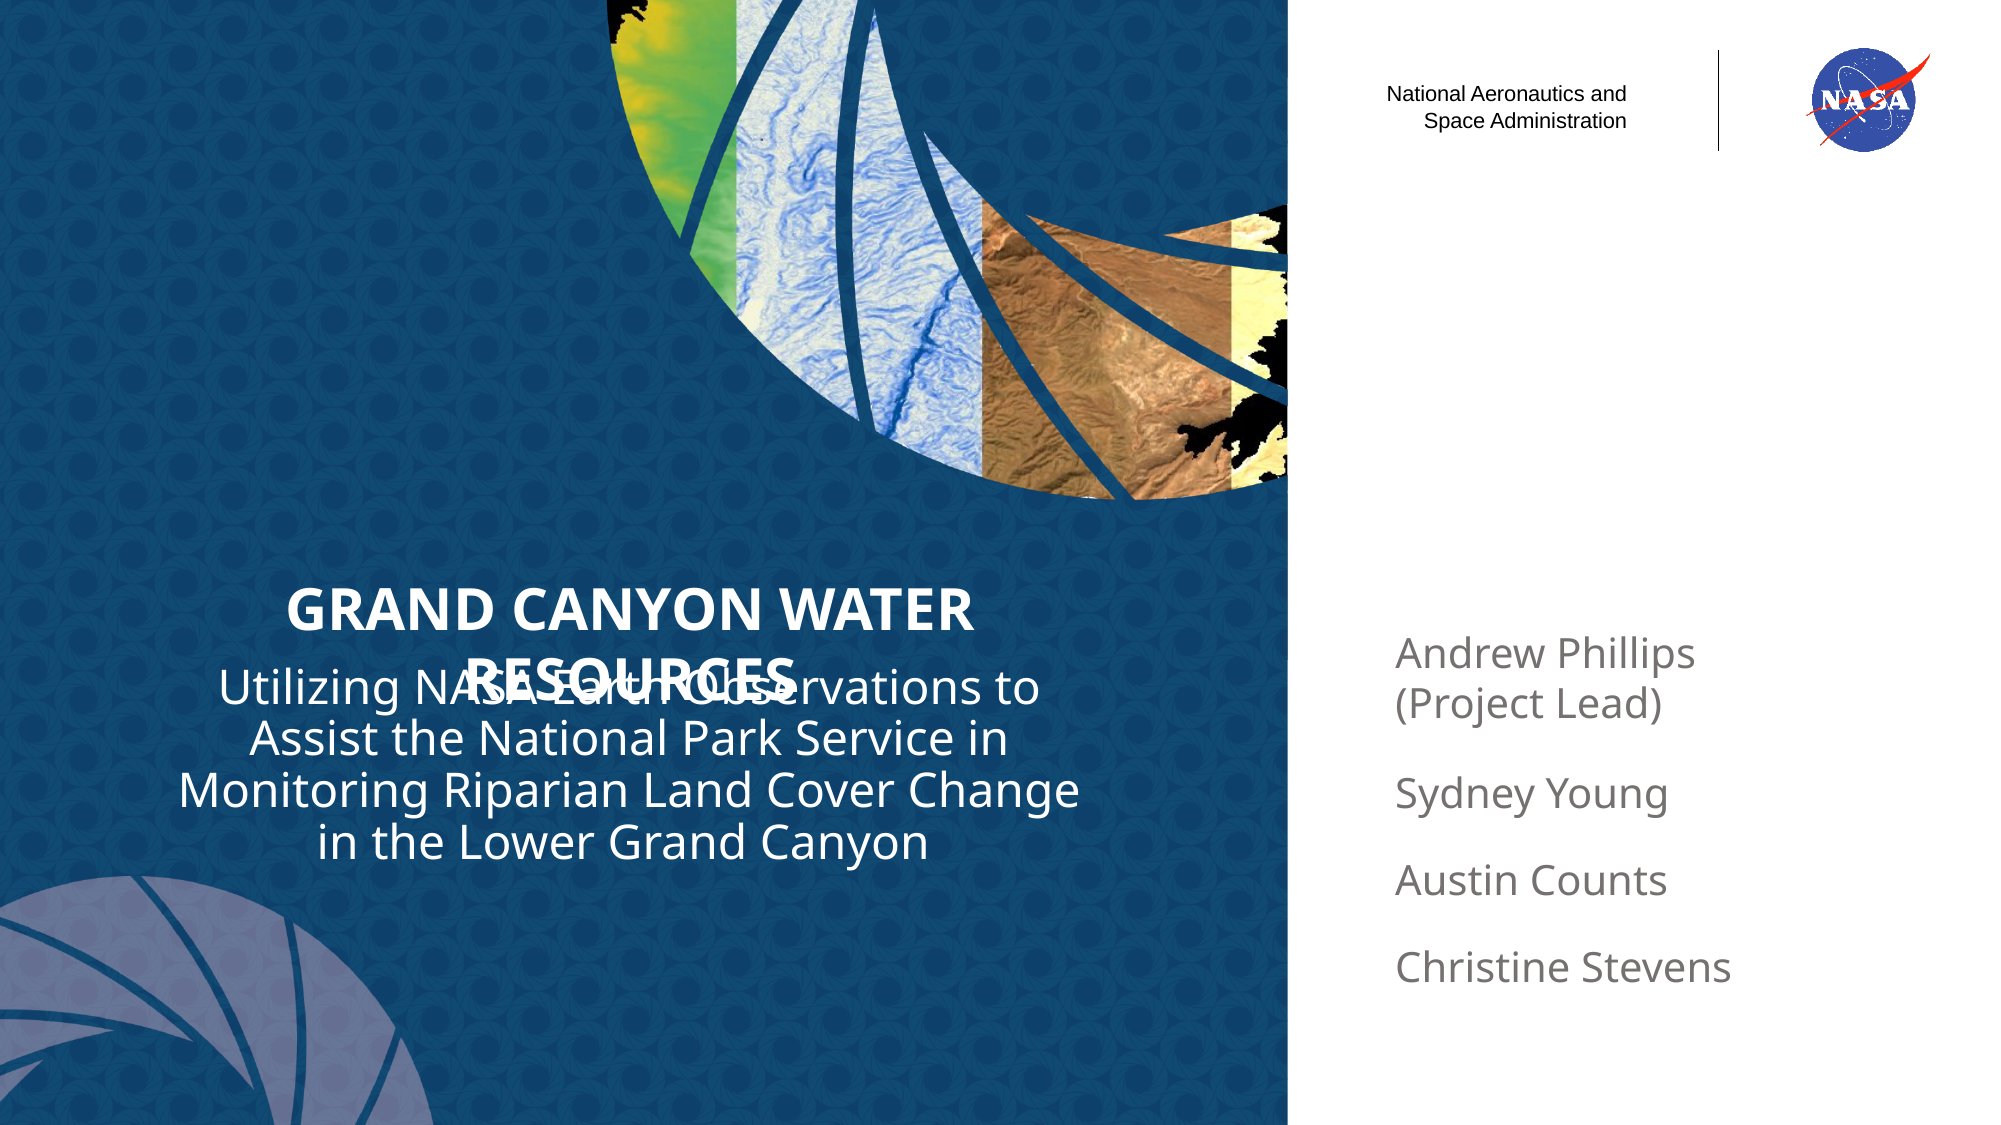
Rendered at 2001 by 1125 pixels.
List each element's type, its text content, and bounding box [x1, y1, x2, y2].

text_box Andrew Phillips (Project Lead) [1380, 618, 1894, 747]
text_box Christine Stevens [1380, 939, 1907, 1001]
text_box Austin Counts [1380, 852, 1907, 913]
text_box Sydney Young [1380, 765, 1907, 826]
picture [1796, 38, 1940, 161]
picture [0, 0, 1288, 1125]
